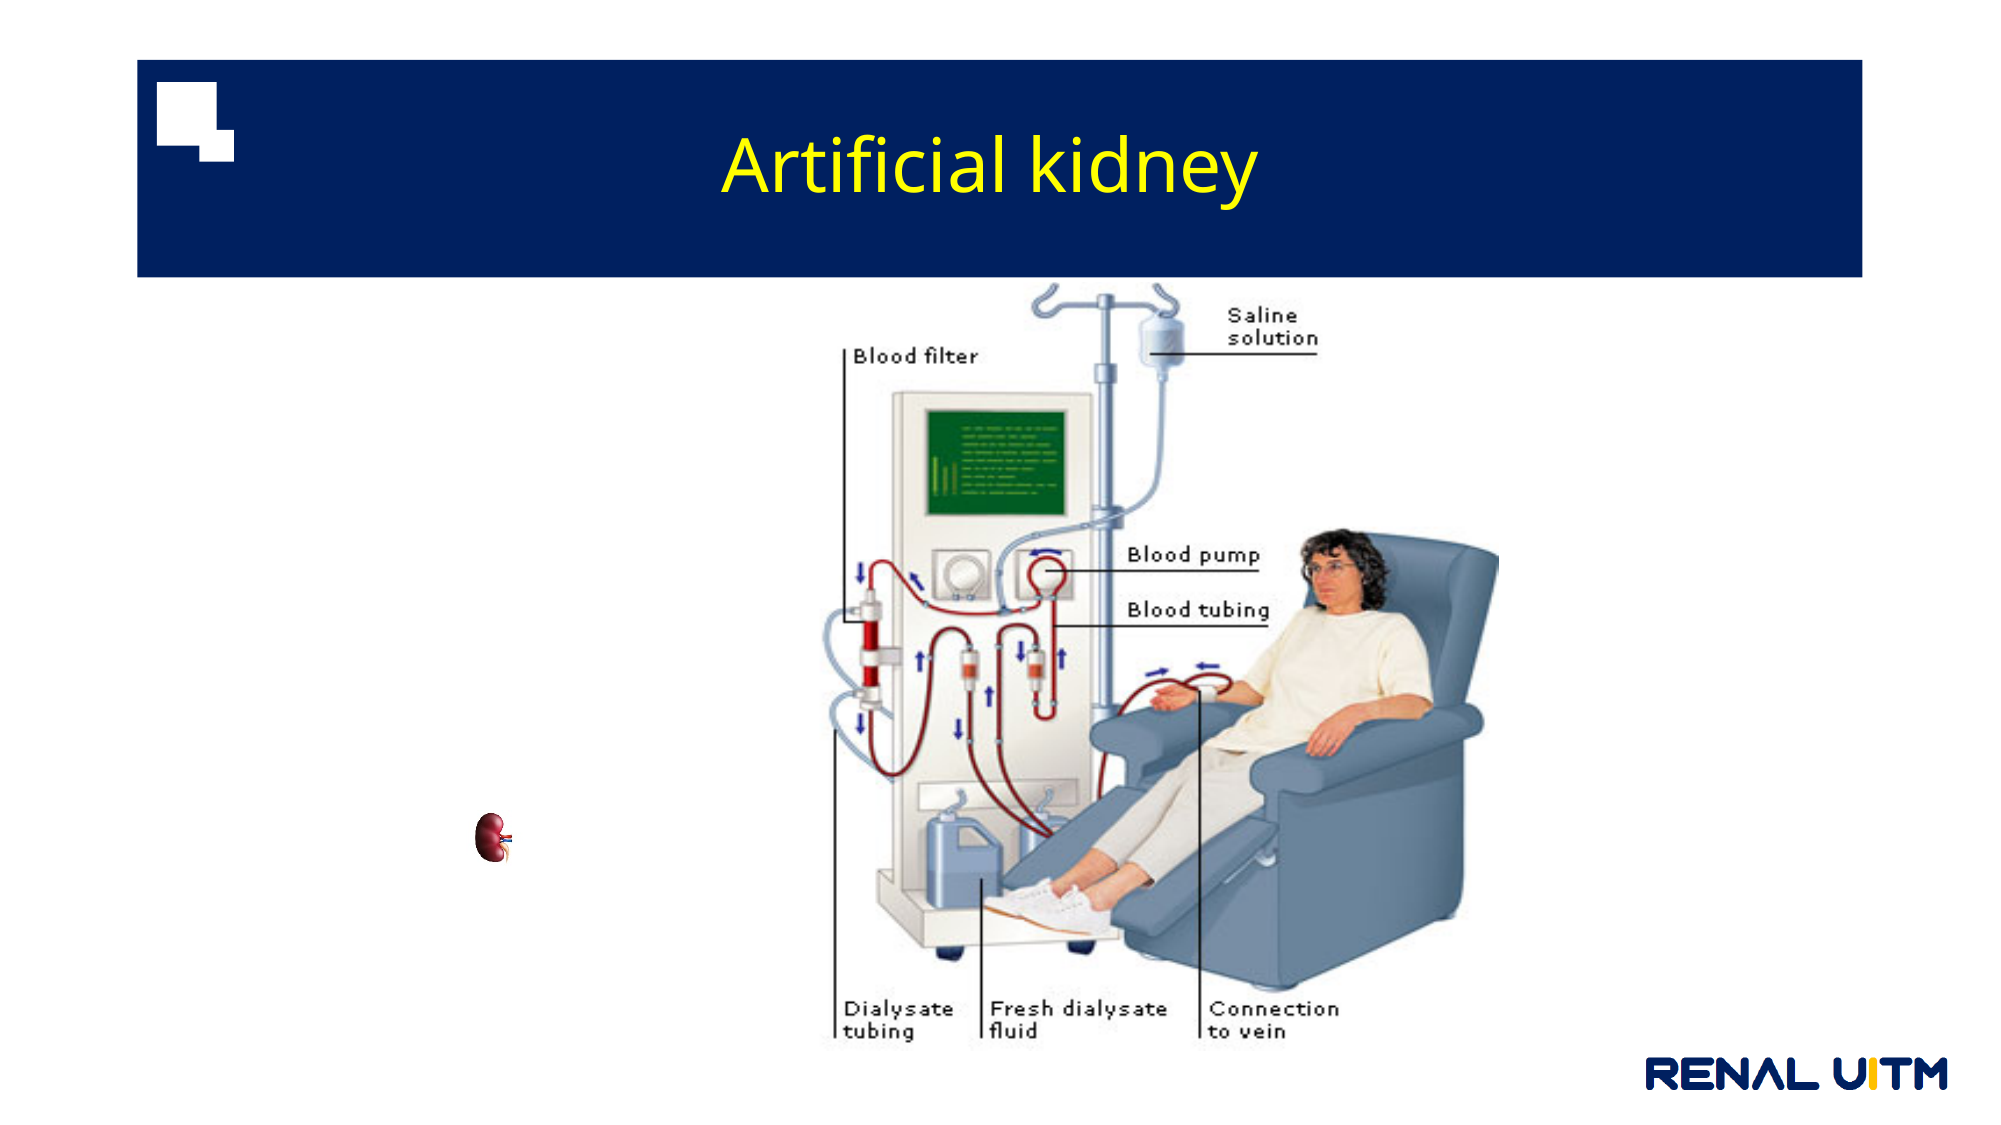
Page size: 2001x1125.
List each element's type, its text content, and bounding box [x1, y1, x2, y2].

text_box [156, 81, 218, 147]
picture [466, 810, 523, 866]
text_box [198, 129, 235, 163]
picture [802, 282, 1499, 1051]
picture [1598, 1030, 1975, 1125]
title Artificial kidney [137, 59, 1863, 278]
